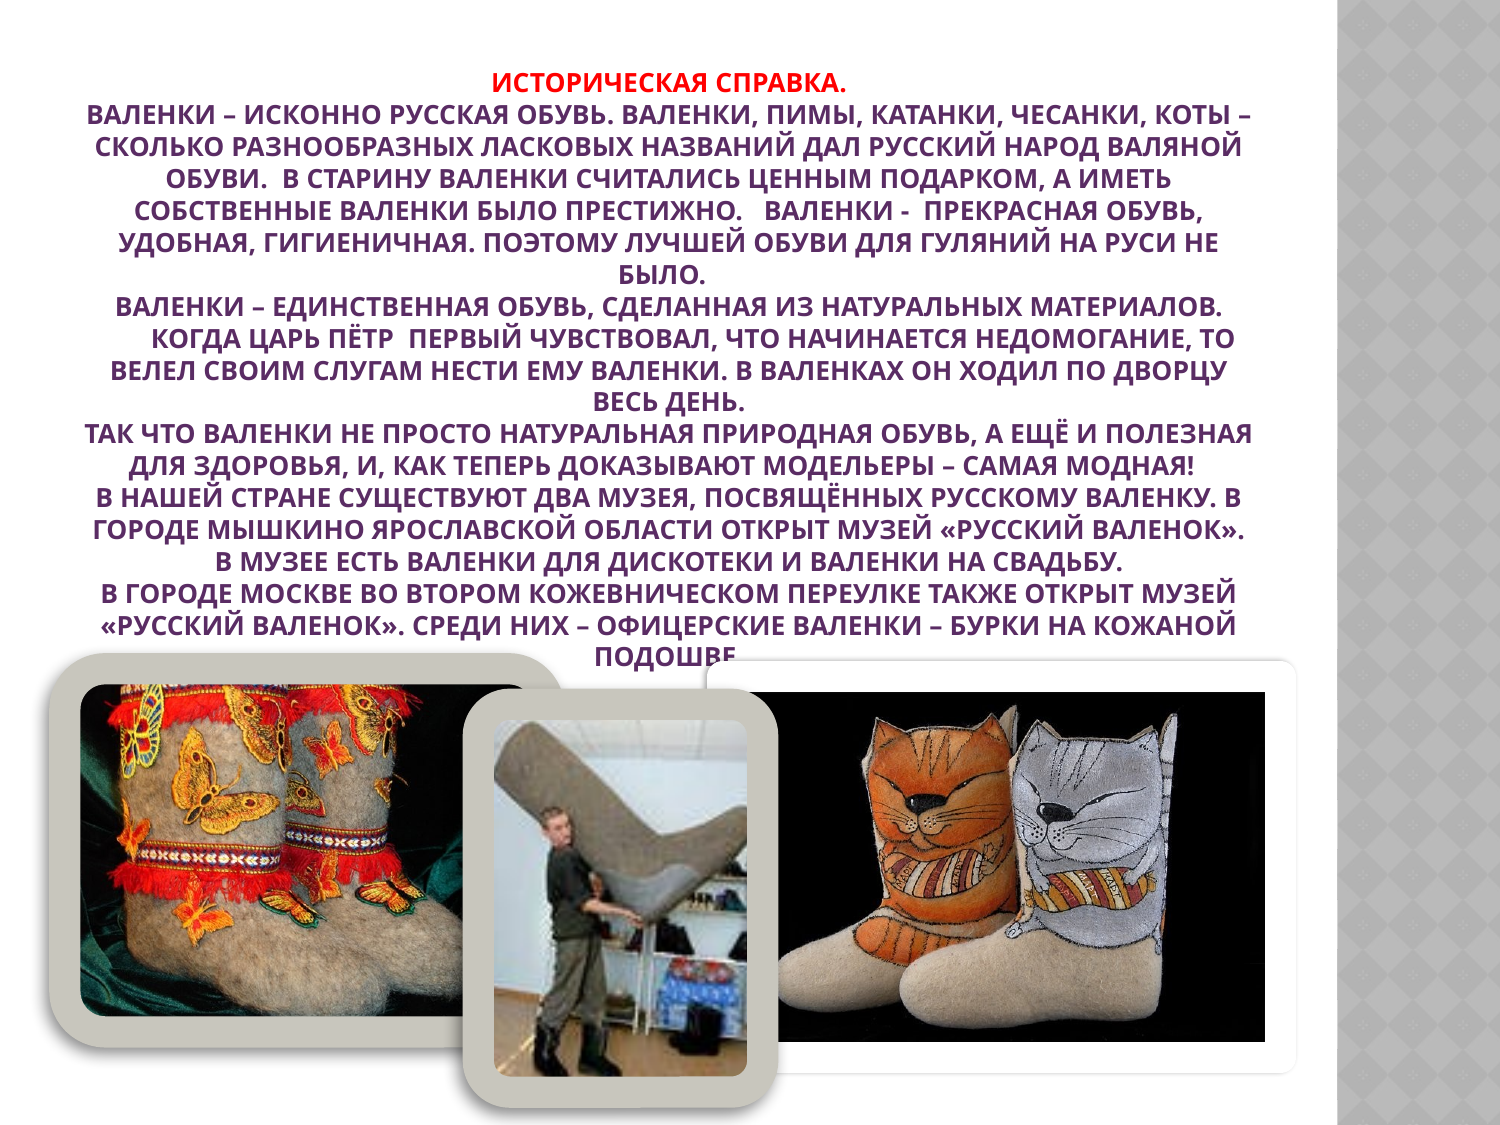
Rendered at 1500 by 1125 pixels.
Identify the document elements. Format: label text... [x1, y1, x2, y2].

picture [64, 668, 1266, 1093]
title Историческая справка. Валенки – исконно русская обувь. Валенки, пимы, катанки, чесанки, коты – сколько разнообразных ласковых названий дал русский народ валяной обуви. В старину валенки считались ценным подарком, а иметь собственные валенки было престижно. Валенки - прекрасная обувь, удобная, гигиеничная. Поэтому лучшей обуви для гуляний на Руси не было. Валенки – единственная обувь, сделанная из натуральных материалов. Когда царь Пётр Первый чувствовал, что начинается недомогание, то велел своим слугам нести ему валенки. В валенках он ходил по дворцу весь день. Так что валенки не просто натуральная природная обувь, а ещё и полезная для здоровья, и, как теперь доказывают модельеры – самая модная! В нашей стране существуют два музея, посвящённых русскому валенку. В городе Мышкино Ярославской области открыт музей «Русский валенок». В музее есть валенки для дискотеки и валенки на свадьбу. В городе Москве во втором Кожевническом переулке также открыт музей «Русский валенок». Среди них – офицерские валенки – бурки на кожаной подошве. [75, 52, 1263, 685]
